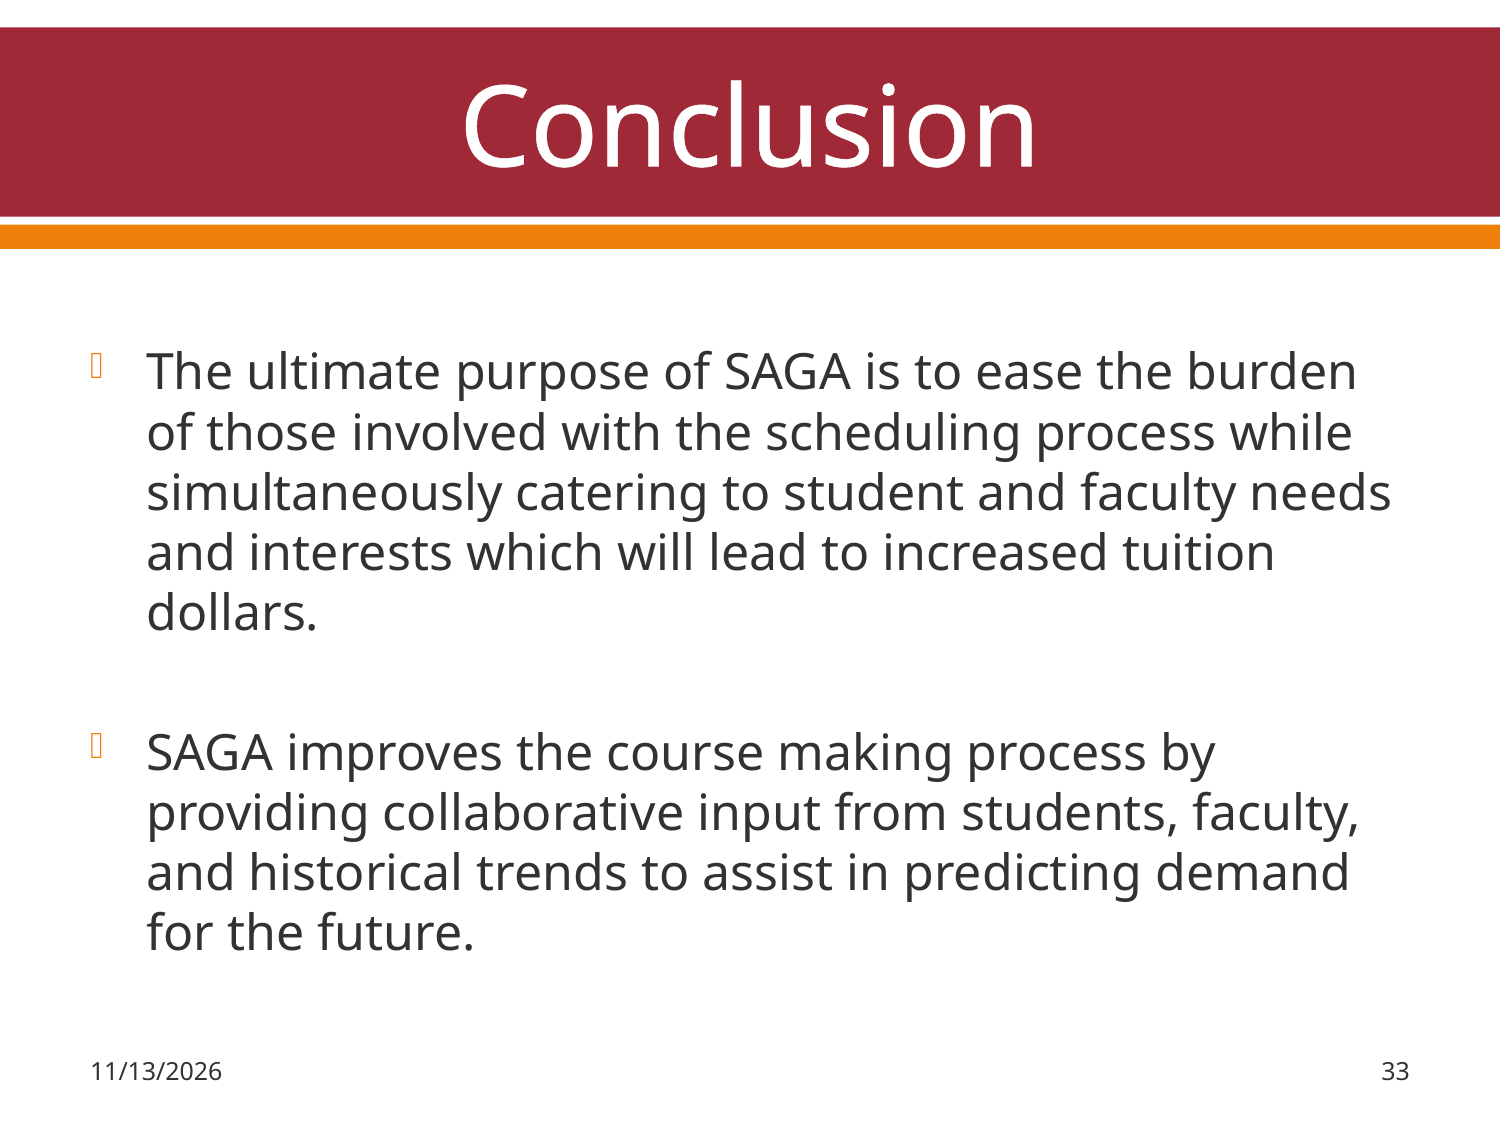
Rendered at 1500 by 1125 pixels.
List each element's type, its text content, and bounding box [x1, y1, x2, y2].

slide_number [75, 1042, 425, 1103]
list The ultimate purpose of SAGA is to ease the burden of those involved with the scheduling process while simultaneously catering to student and faculty needs and interests which will lead to increased tuition dollars. SAGA improves the course making process by providing collaborative input from students, faculty, and historical trends to assist in predicting demand for the future. [75, 262, 1425, 1005]
title Conclusion [75, 29, 1425, 213]
slide_number 33 [1074, 1042, 1425, 1103]
